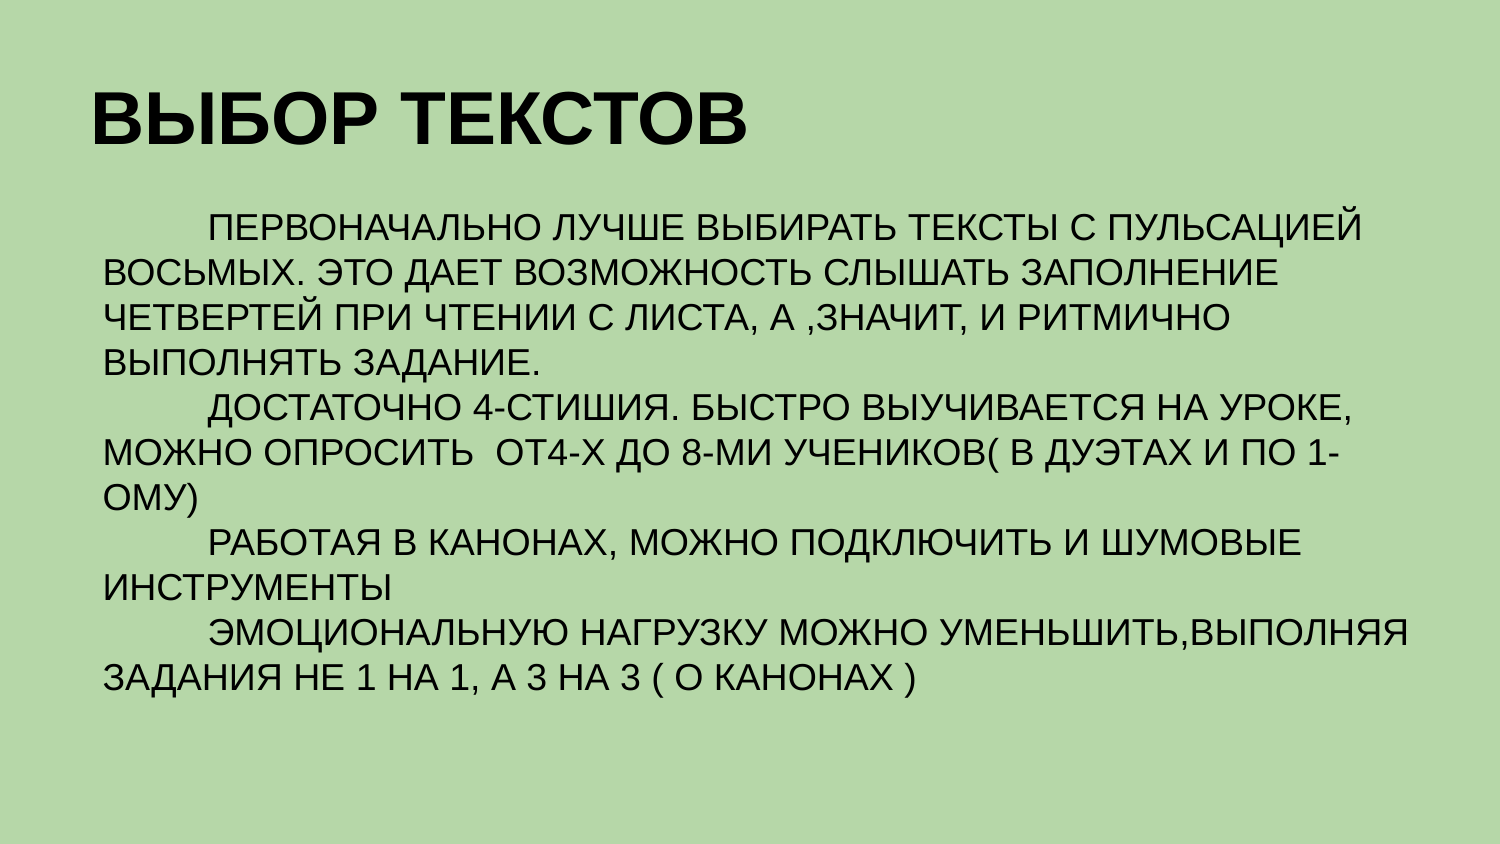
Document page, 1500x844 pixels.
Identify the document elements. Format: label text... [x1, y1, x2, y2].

title ВЫБОР ТЕКСТОВ [75, 33, 1425, 175]
list ПЕРВОНАЧАЛЬНО ЛУЧШЕ ВЫБИРАТЬ ТЕКСТЫ С ПУЛЬСАЦИЕЙ ВОСЬМЫХ. ЭТО ДАЕТ ВОЗМОЖНОСТЬ СЛЫШАТЬ ЗАПОЛНЕНИЕ ЧЕТВЕРТЕЙ ПРИ ЧТЕНИИ С ЛИСТА, А ,ЗНАЧИТ, И РИТМИЧНО ВЫПОЛНЯТЬ ЗАДАНИЕ. ДОСТАТОЧНО 4-СТИШИЯ. БЫСТРО ВЫУЧИВАЕТСЯ НА УРОКЕ, МОЖНО ОПРОСИТЬ ОТ4-Х ДО 8-МИ УЧЕНИКОВ( В ДУЭТАХ И ПО 1-ОМУ) РАБОТАЯ В КАНОНАХ, МОЖНО ПОДКЛЮЧИТЬ И ШУМОВЫЕ ИНСТРУМЕНТЫ ЭМОЦИОНАЛЬНУЮ НАГРУЗКУ МОЖНО УМЕНЬШИТЬ,ВЫПОЛНЯЯ ЗАДАНИЯ НЕ 1 НА 1, А 3 НА 3 ( О КАНОНАХ ) [87, 187, 1438, 799]
